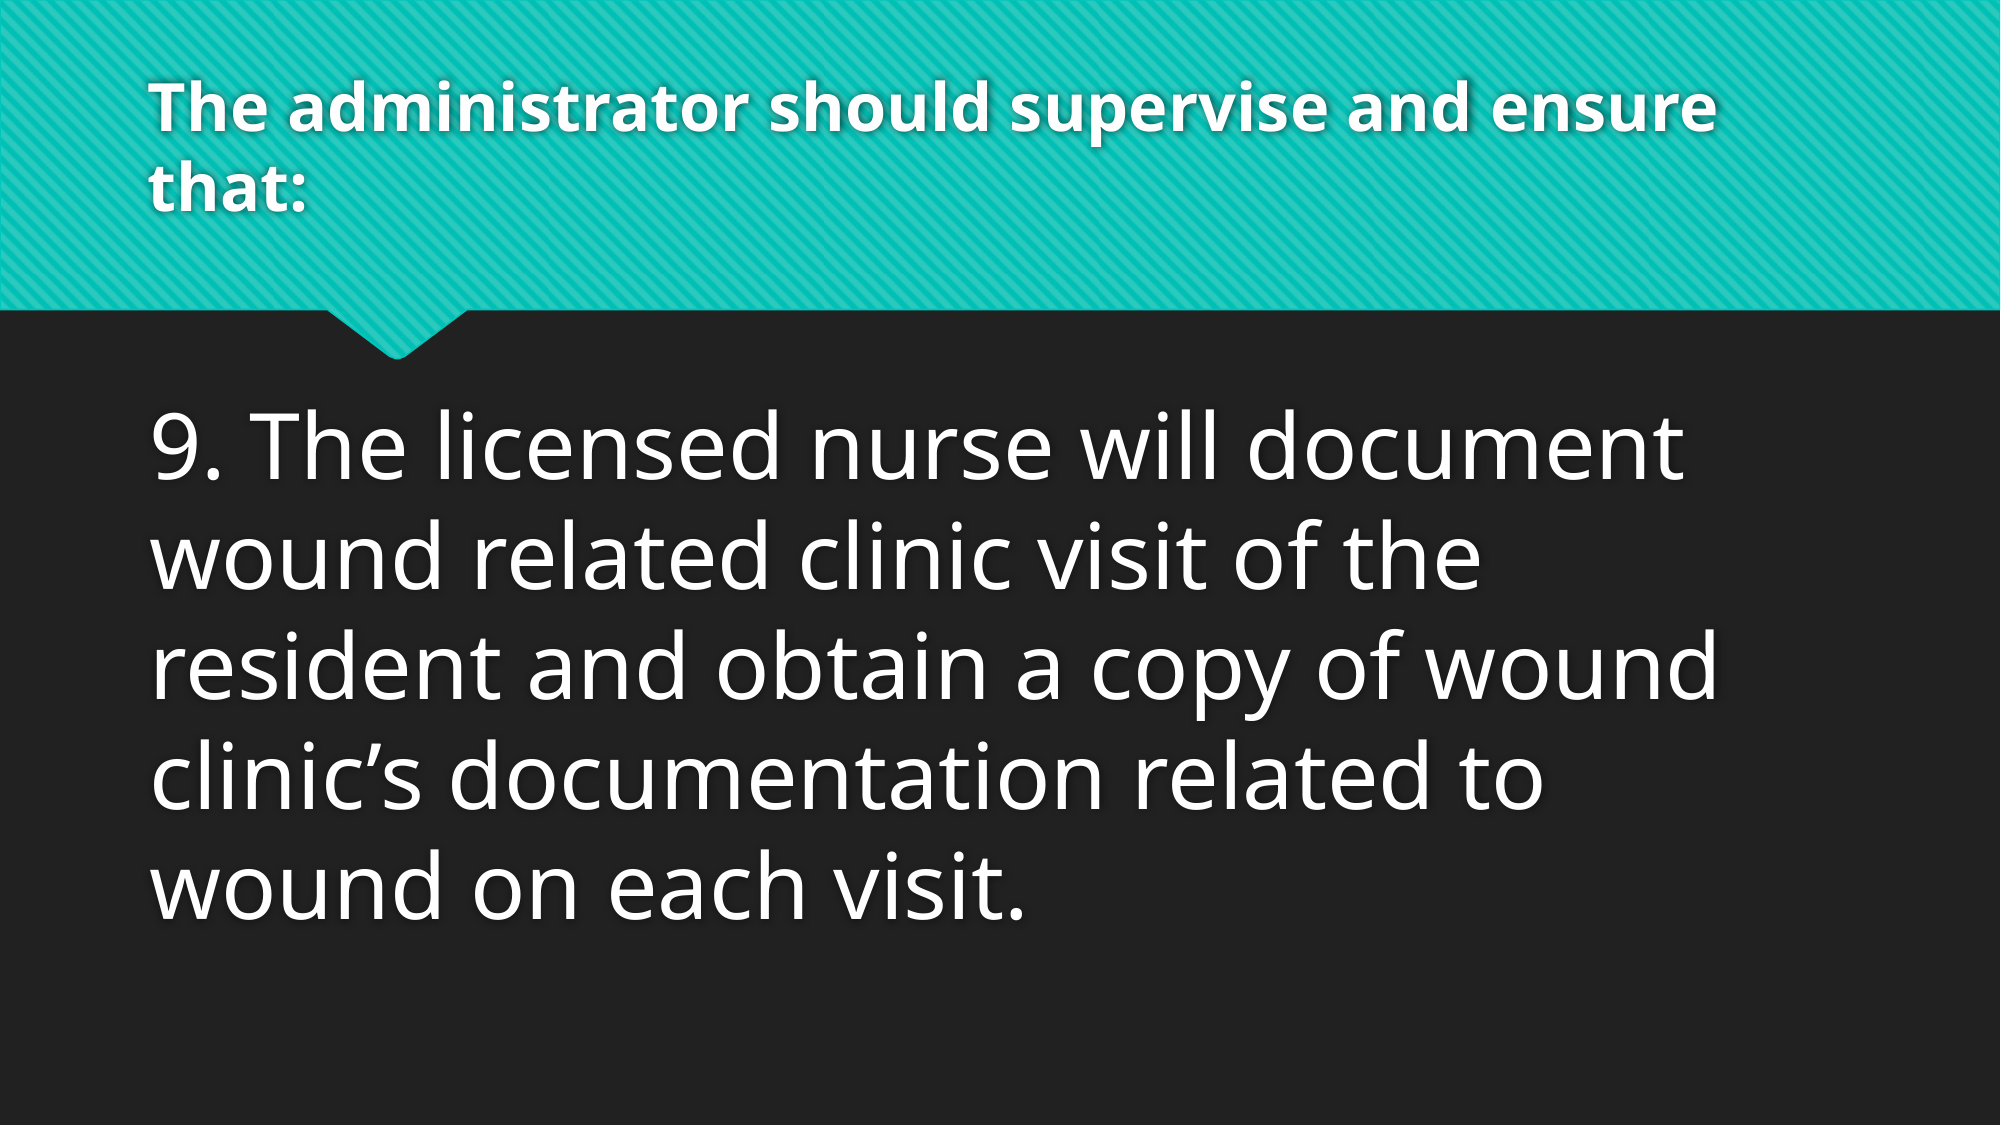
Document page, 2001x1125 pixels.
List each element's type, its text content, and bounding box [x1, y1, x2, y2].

title The administrator should supervise and ensure that: [132, 73, 1868, 233]
list 9. The licensed nurse will document wound related clinic visit of the resident and obtain a copy of wound clinic’s documentation related to wound on each visit. [134, 364, 1866, 962]
